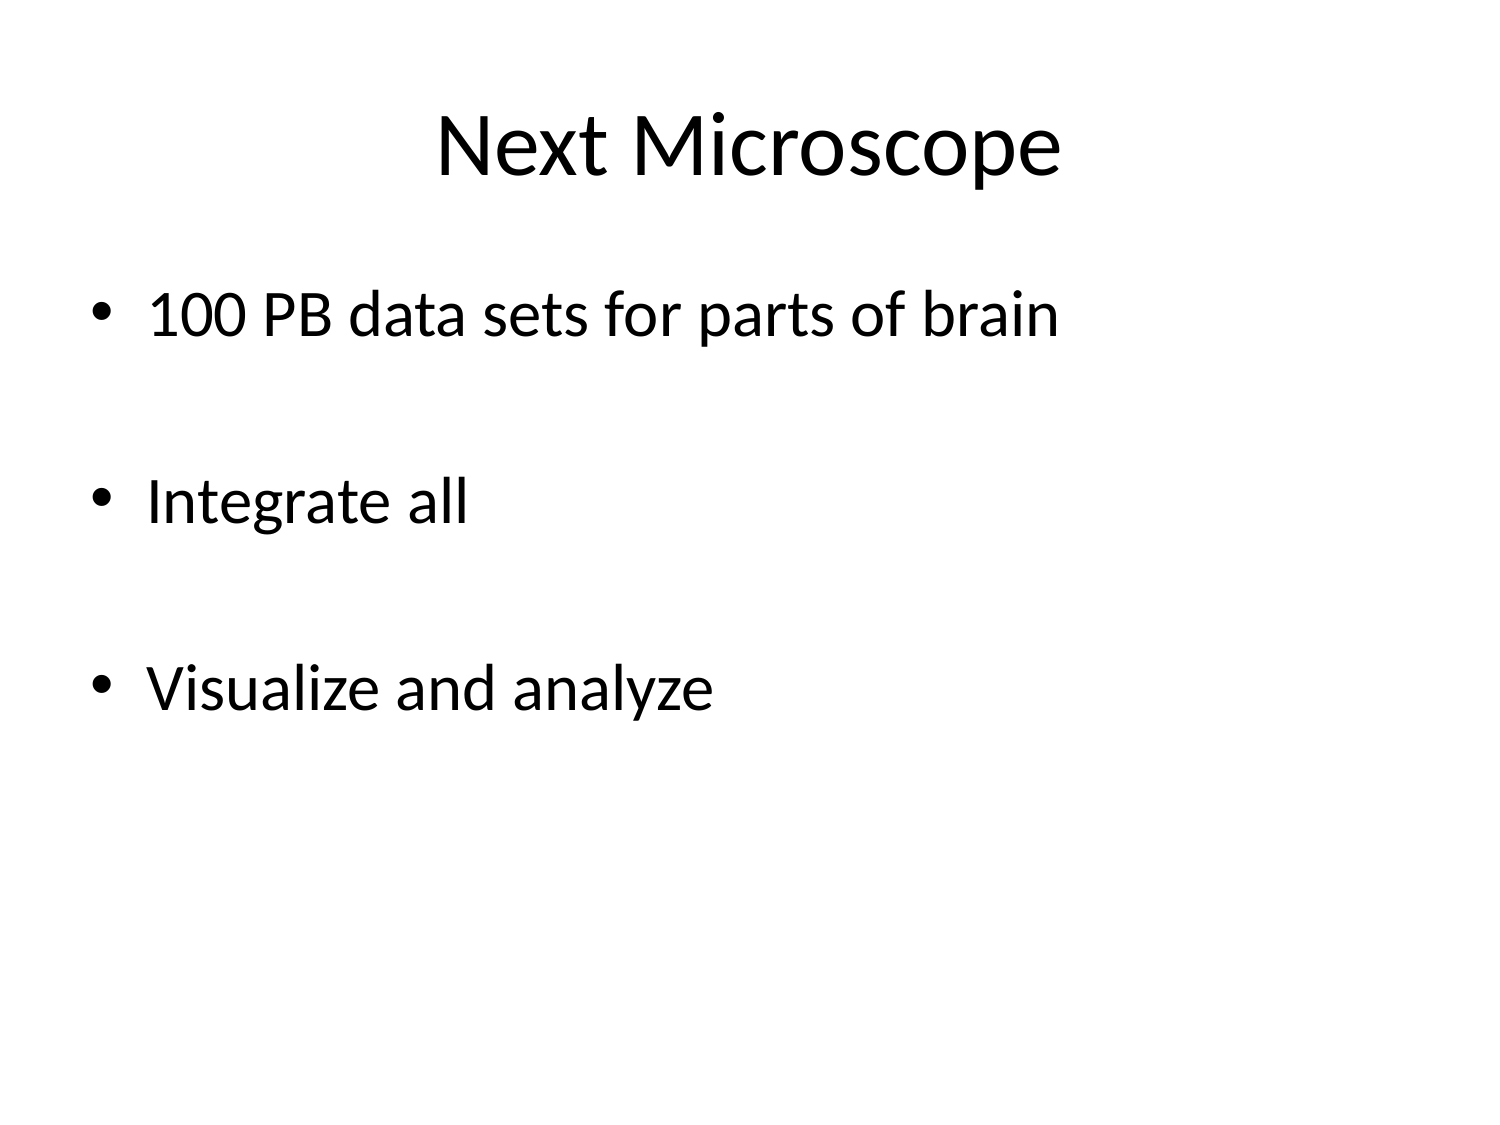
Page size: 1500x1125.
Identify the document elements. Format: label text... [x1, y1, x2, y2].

title Next Microscope [75, 45, 1425, 233]
list 100 PB data sets for parts of brain Integrate all Visualize and analyze [75, 262, 1425, 1005]
